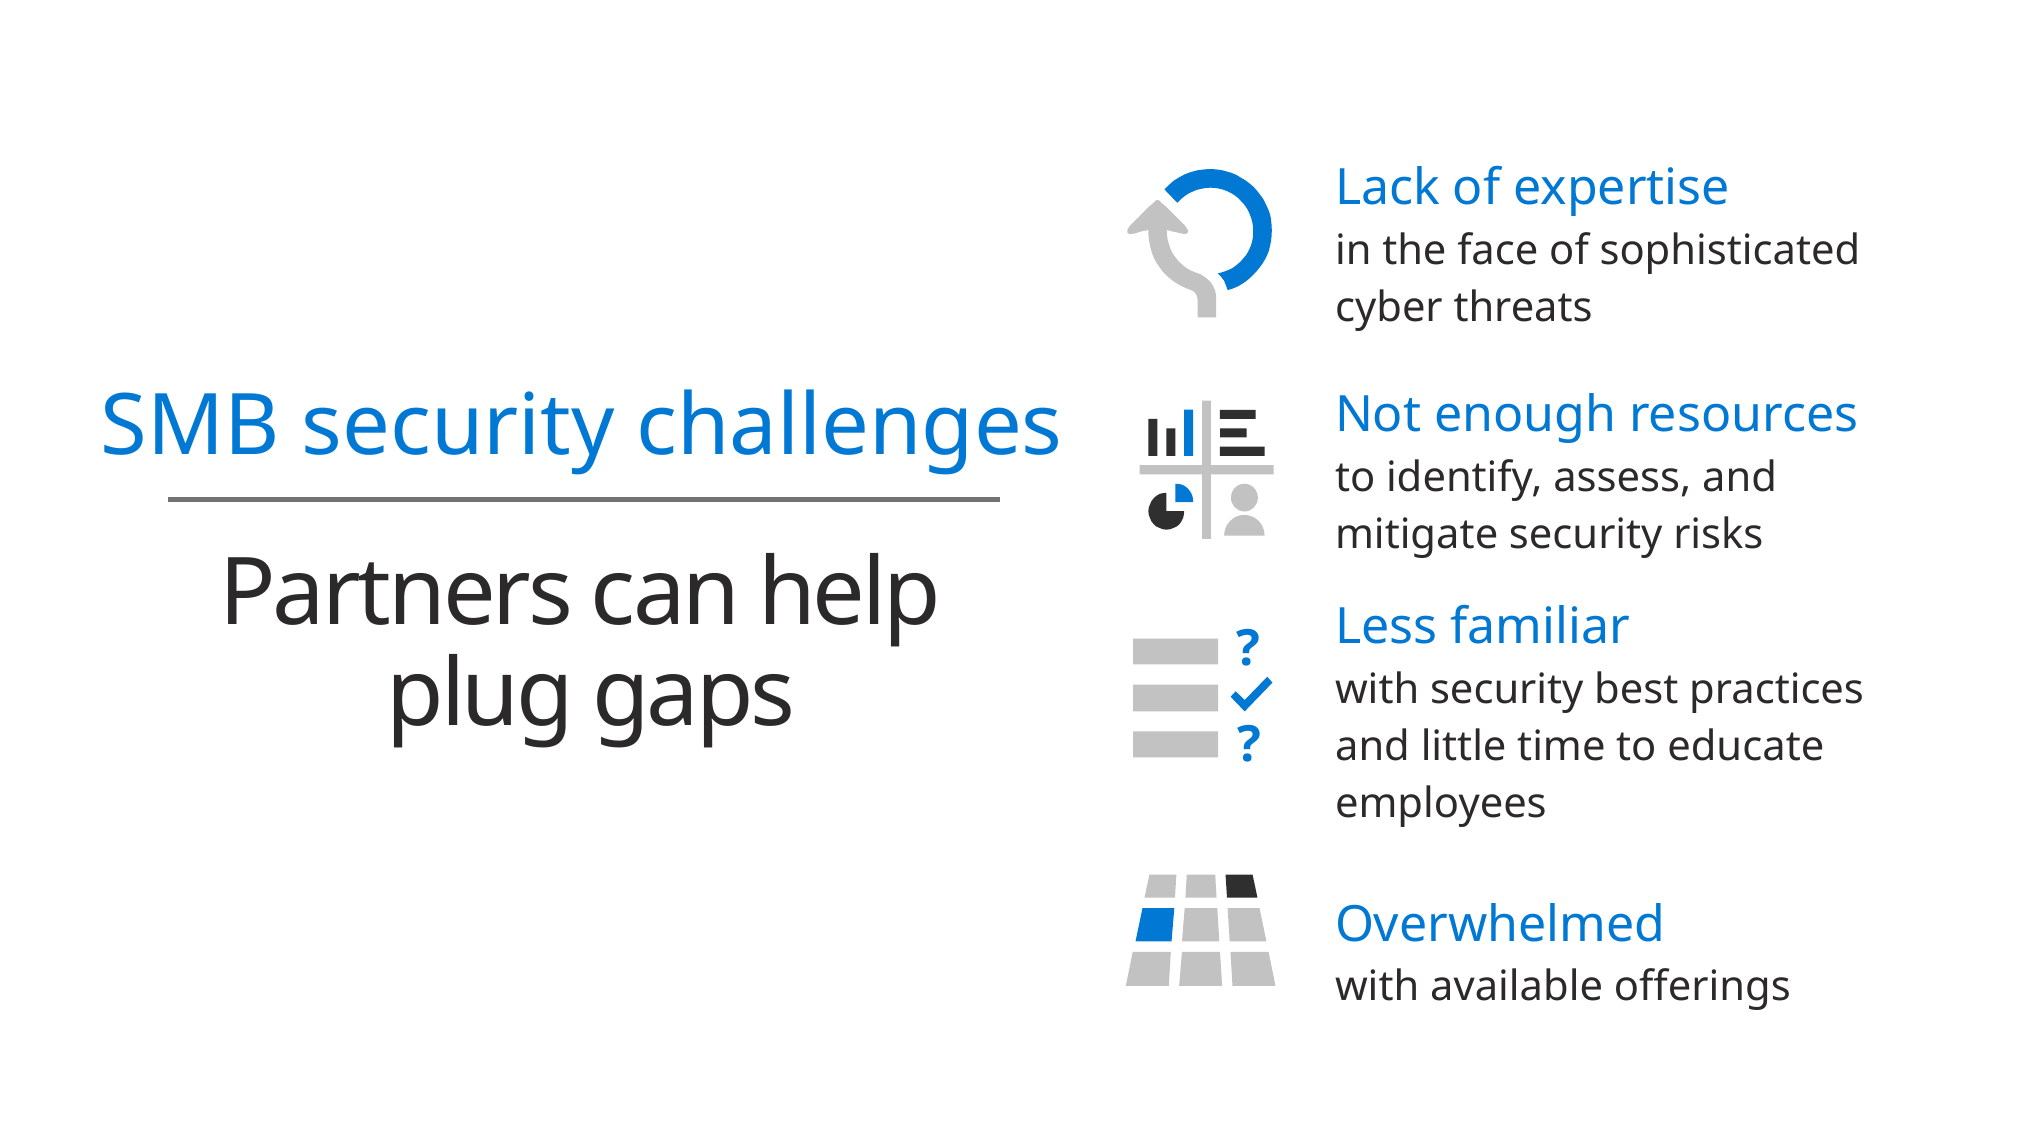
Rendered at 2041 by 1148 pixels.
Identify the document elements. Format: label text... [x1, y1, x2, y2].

table_header [1078, 129, 1320, 356]
table_header Lack of expertise in the face of sophisticated cyber threats [1320, 129, 1947, 356]
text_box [1139, 400, 1275, 540]
table_cell [1078, 583, 1320, 837]
text_box SMB security challenges [28, 345, 1136, 498]
table_cell Overwhelmed with available offerings [1320, 837, 1947, 1064]
picture [1125, 874, 1276, 986]
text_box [1132, 615, 1274, 773]
table_cell Less familiar with security best practices and little time to educate employees [1320, 583, 1947, 837]
picture [1127, 169, 1273, 318]
table_cell Not enough resources to identify, assess, and mitigate security risks [1320, 356, 1947, 583]
text_box Partners can help plug gaps [28, 519, 1132, 669]
table_cell [1078, 356, 1320, 583]
table_cell [1078, 837, 1320, 1064]
